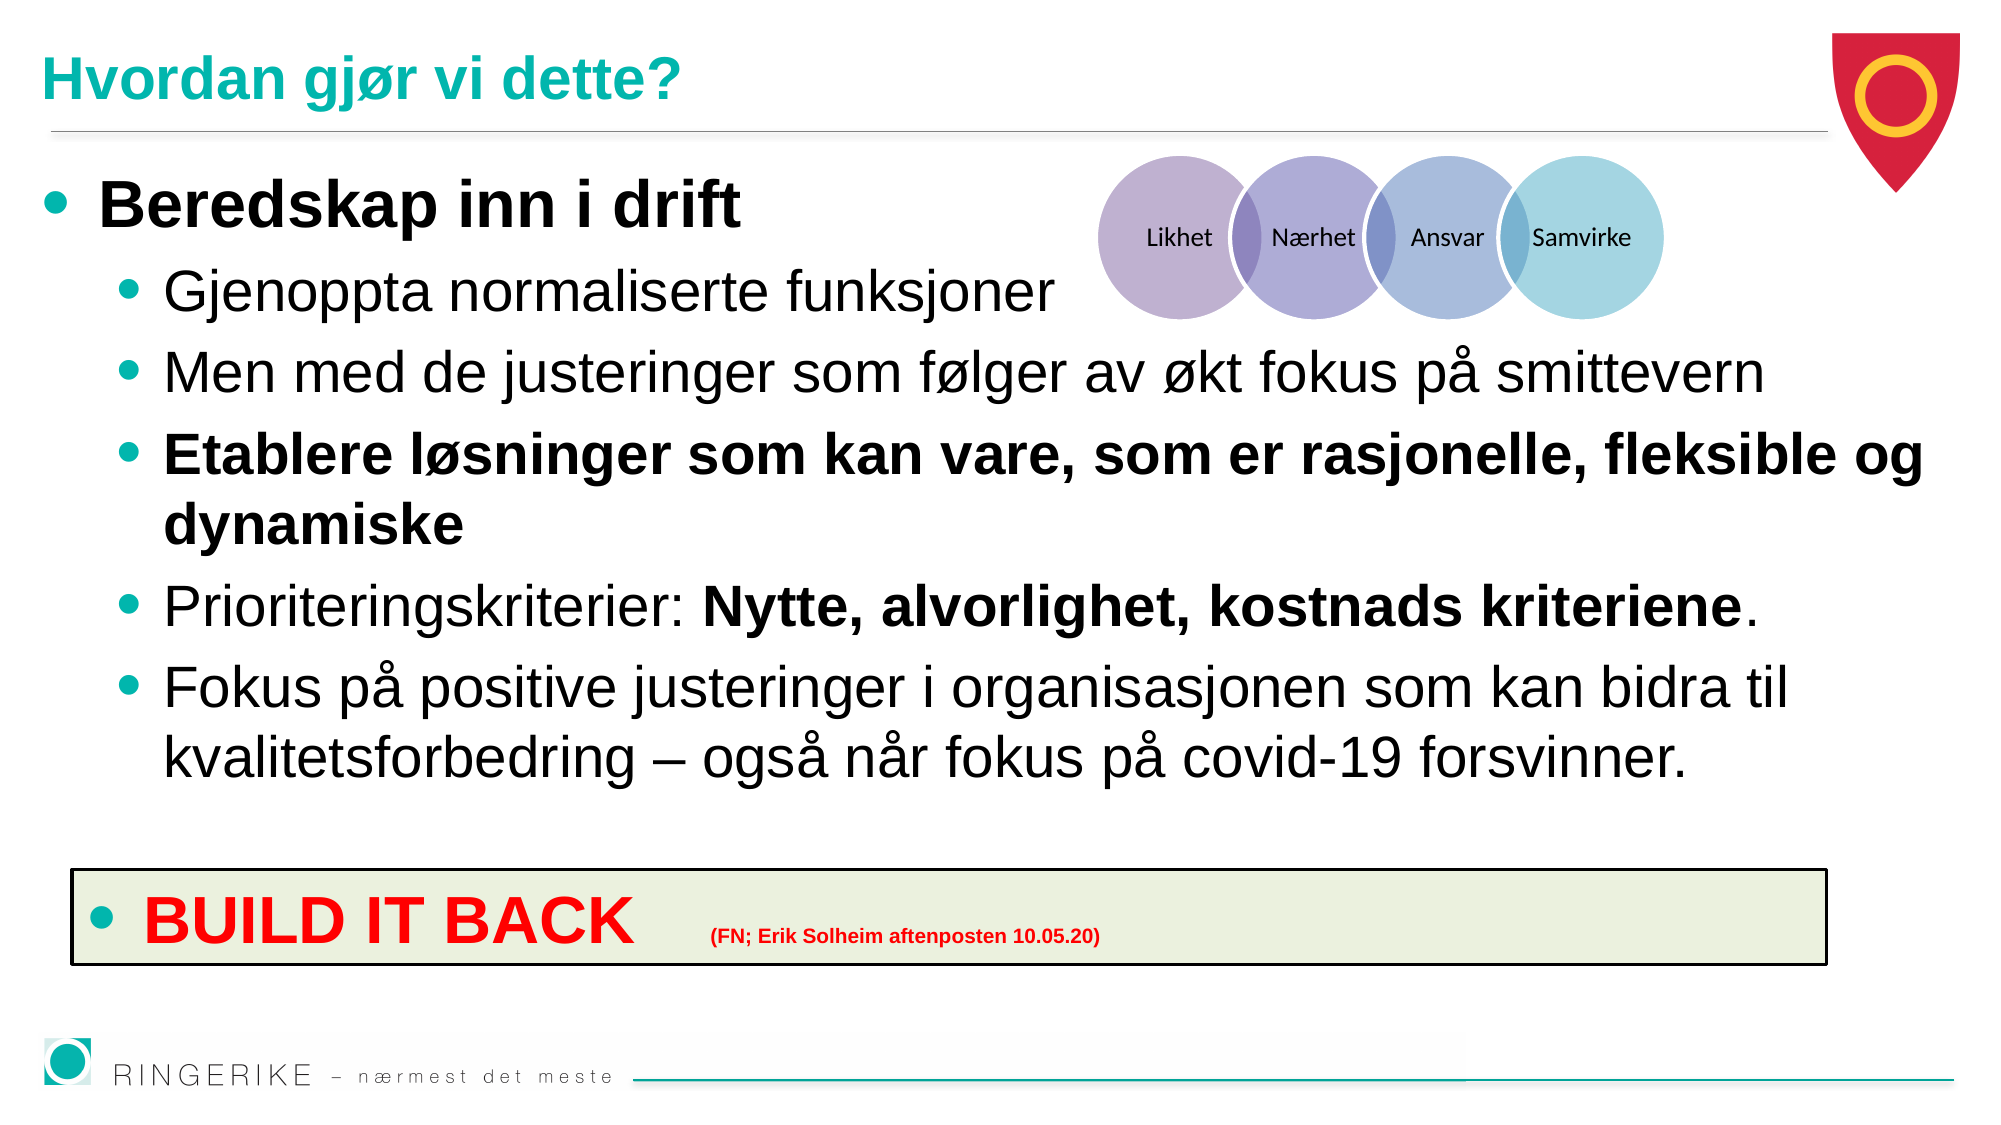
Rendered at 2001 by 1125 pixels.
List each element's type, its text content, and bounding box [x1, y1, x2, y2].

list Beredskap inn i drift Gjenoppta normaliserte funksjoner Men med de justeringer som følger av økt fokus på smittevern Etablere løsninger som kan vare, som er rasjonelle, fleksible og dynamiske Prioriteringskriterier: Nytte, alvorlighet, kostnads kriteriene. Fokus på positive justeringer i organisasjonen som kan bidra til kvalitetsforbedring – også når fokus på covid-19 forsvinner. [26, 153, 1955, 1014]
text_box BUILD IT BACK (FN; Erik Solheim aftenposten 10.05.20) [71, 869, 1827, 965]
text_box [661, 153, 2000, 322]
picture [1828, 33, 1964, 153]
title Hvordan gjør vi dette? [26, 33, 1713, 118]
picture [38, 1032, 1466, 1091]
